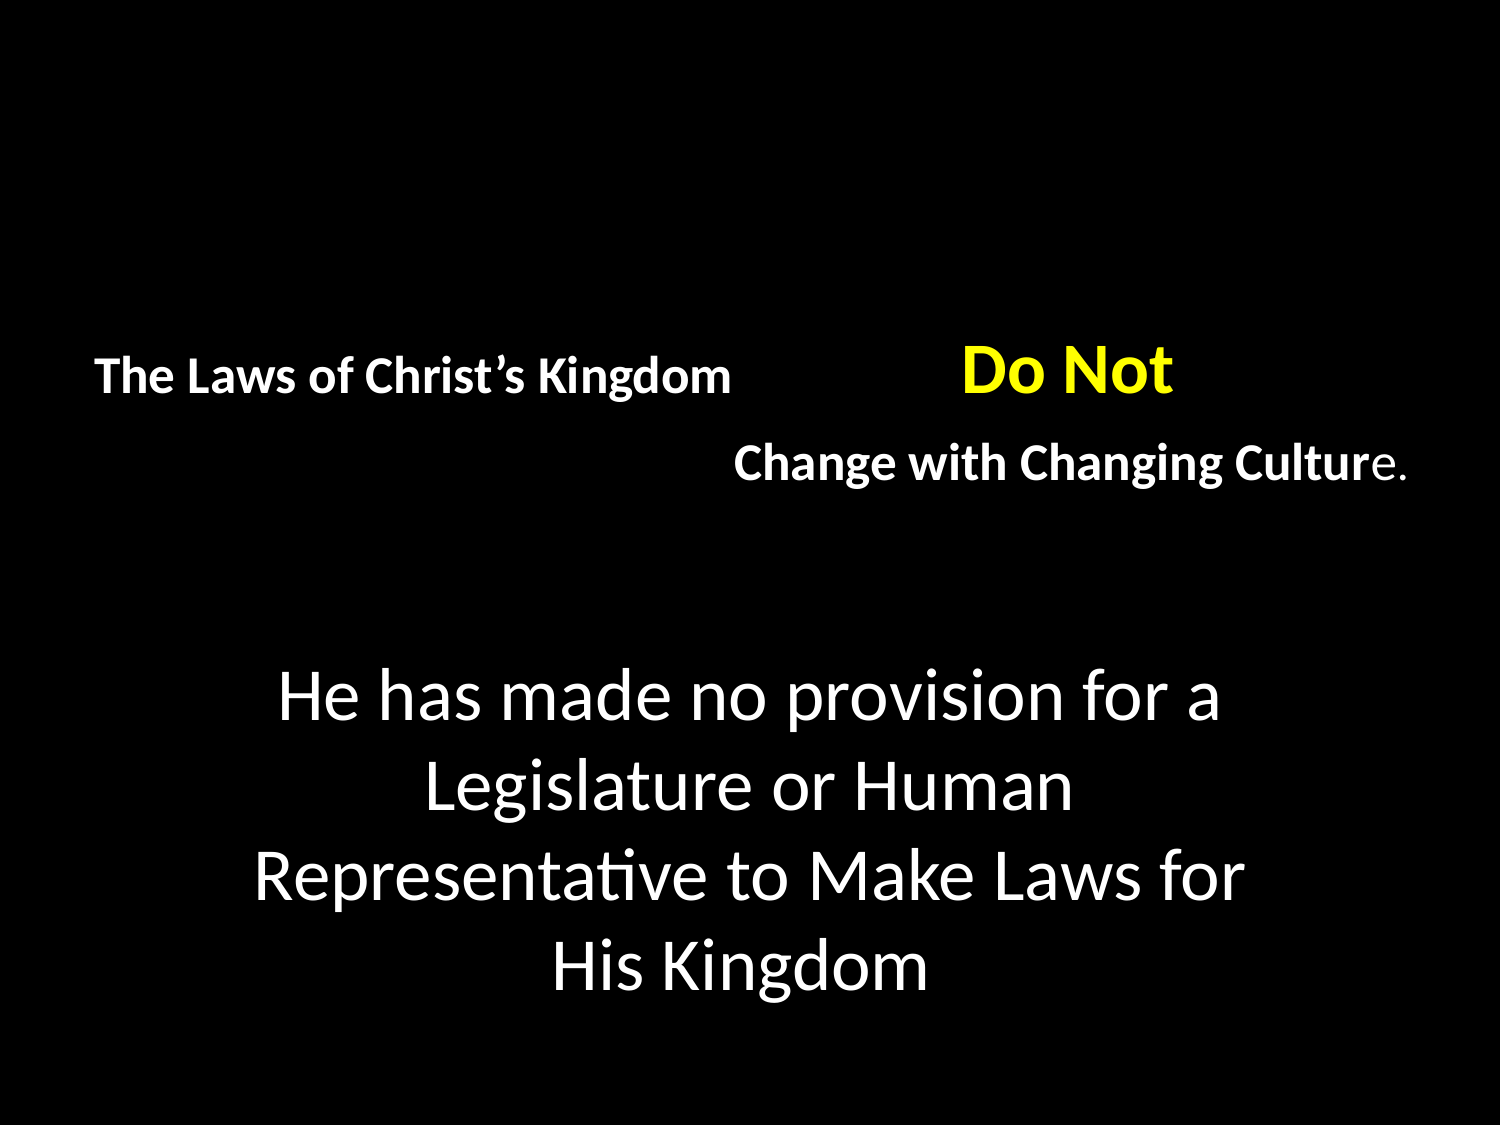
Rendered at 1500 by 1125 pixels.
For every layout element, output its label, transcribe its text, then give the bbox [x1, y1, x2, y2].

title The Laws of Christ’s Kingdom Do Not Change with Changing Culture. [75, 287, 1425, 529]
subtitle He has made no provision for a Legislature or Human Representative to Make Laws for His Kingdom [225, 637, 1275, 925]
